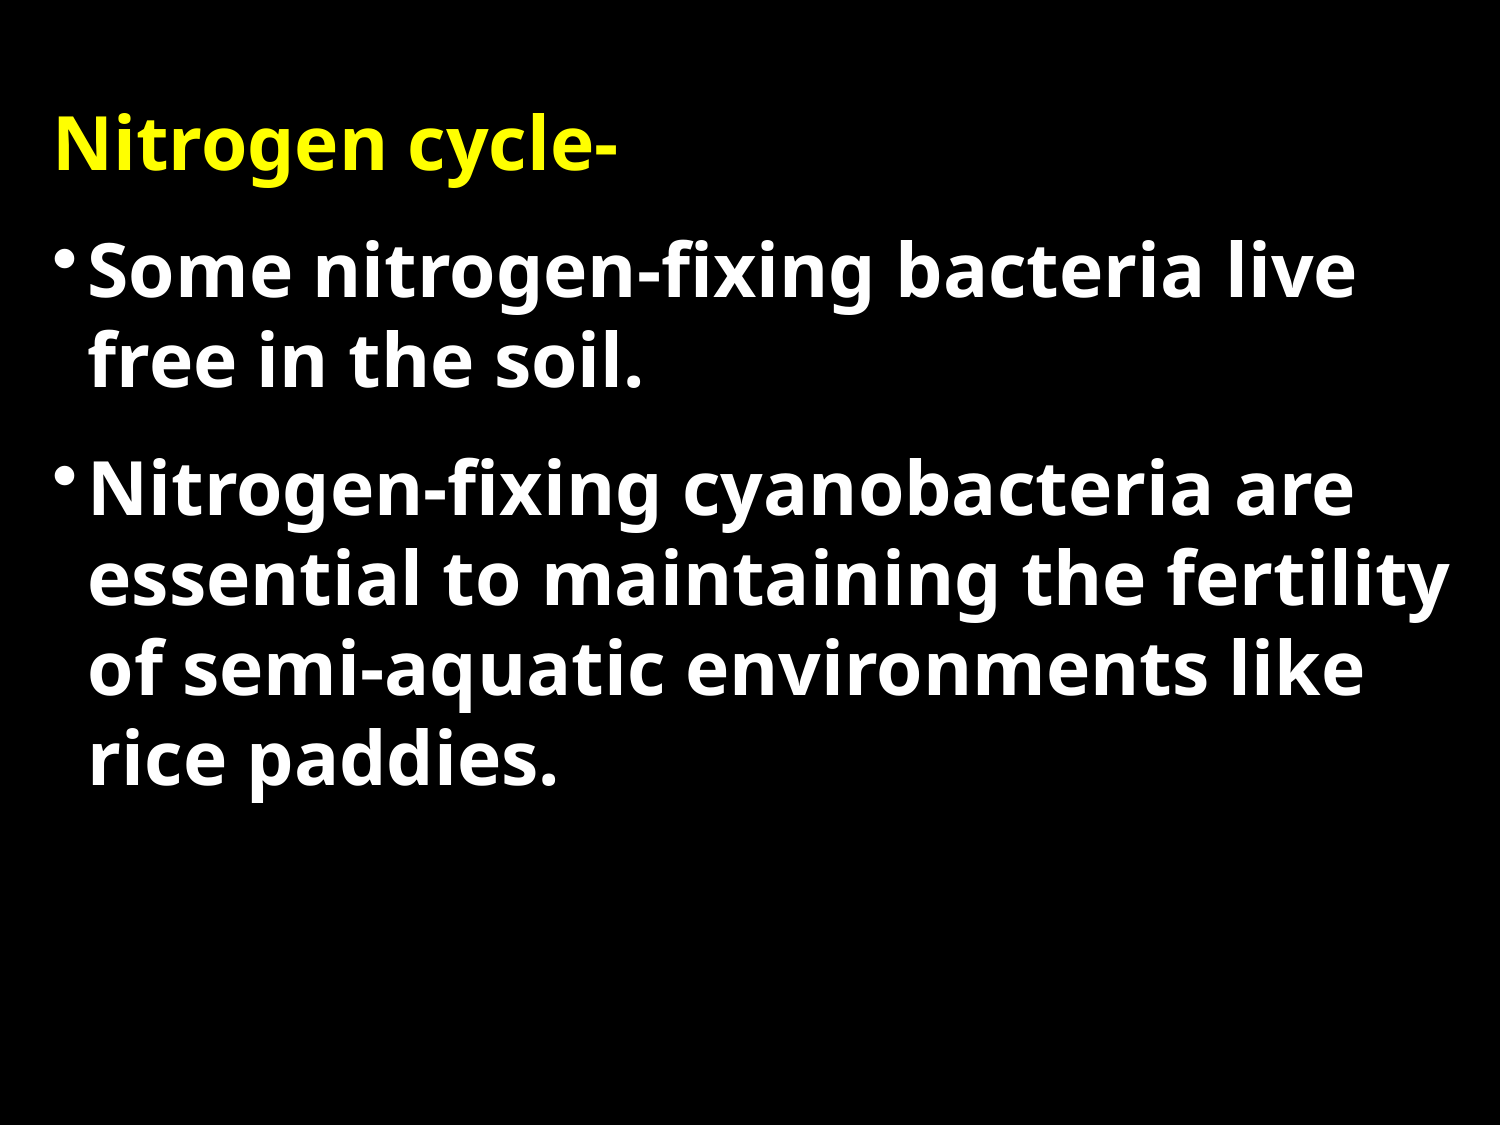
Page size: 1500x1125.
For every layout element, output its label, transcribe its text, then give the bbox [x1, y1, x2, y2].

text_box Nitrogen cycle- Some nitrogen-fixing bacteria live free in the soil. Nitrogen-fixing cyanobacteria are essential to maintaining the fertility of semi-aquatic environments like rice paddies. [37, 87, 1500, 935]
